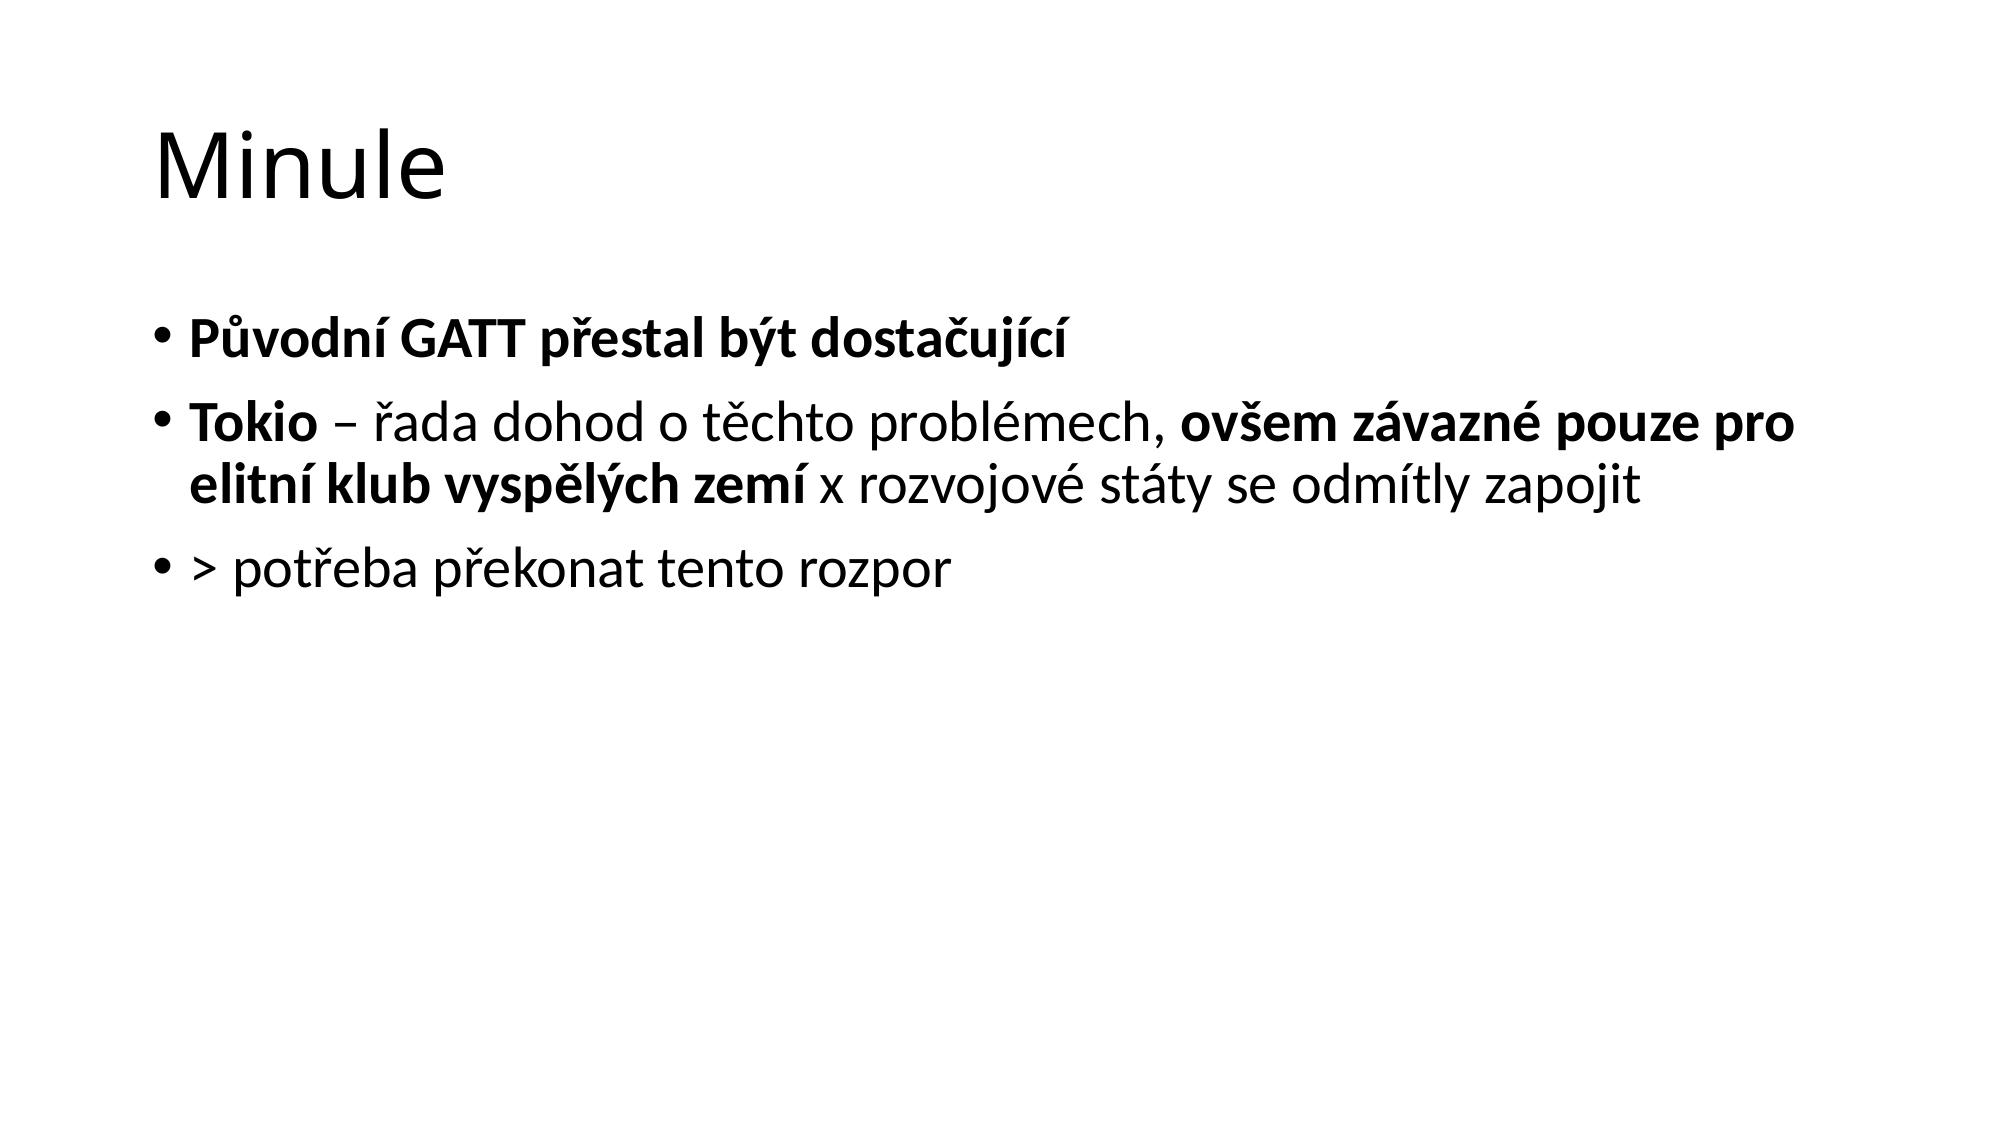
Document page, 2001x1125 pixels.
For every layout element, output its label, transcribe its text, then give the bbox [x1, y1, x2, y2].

list Původní GATT přestal být dostačující Tokio – řada dohod o těchto problémech, ovšem závazné pouze pro elitní klub vyspělých zemí x rozvojové státy se odmítly zapojit > potřeba překonat tento rozpor [137, 299, 1863, 1014]
title Minule [137, 59, 1863, 278]
